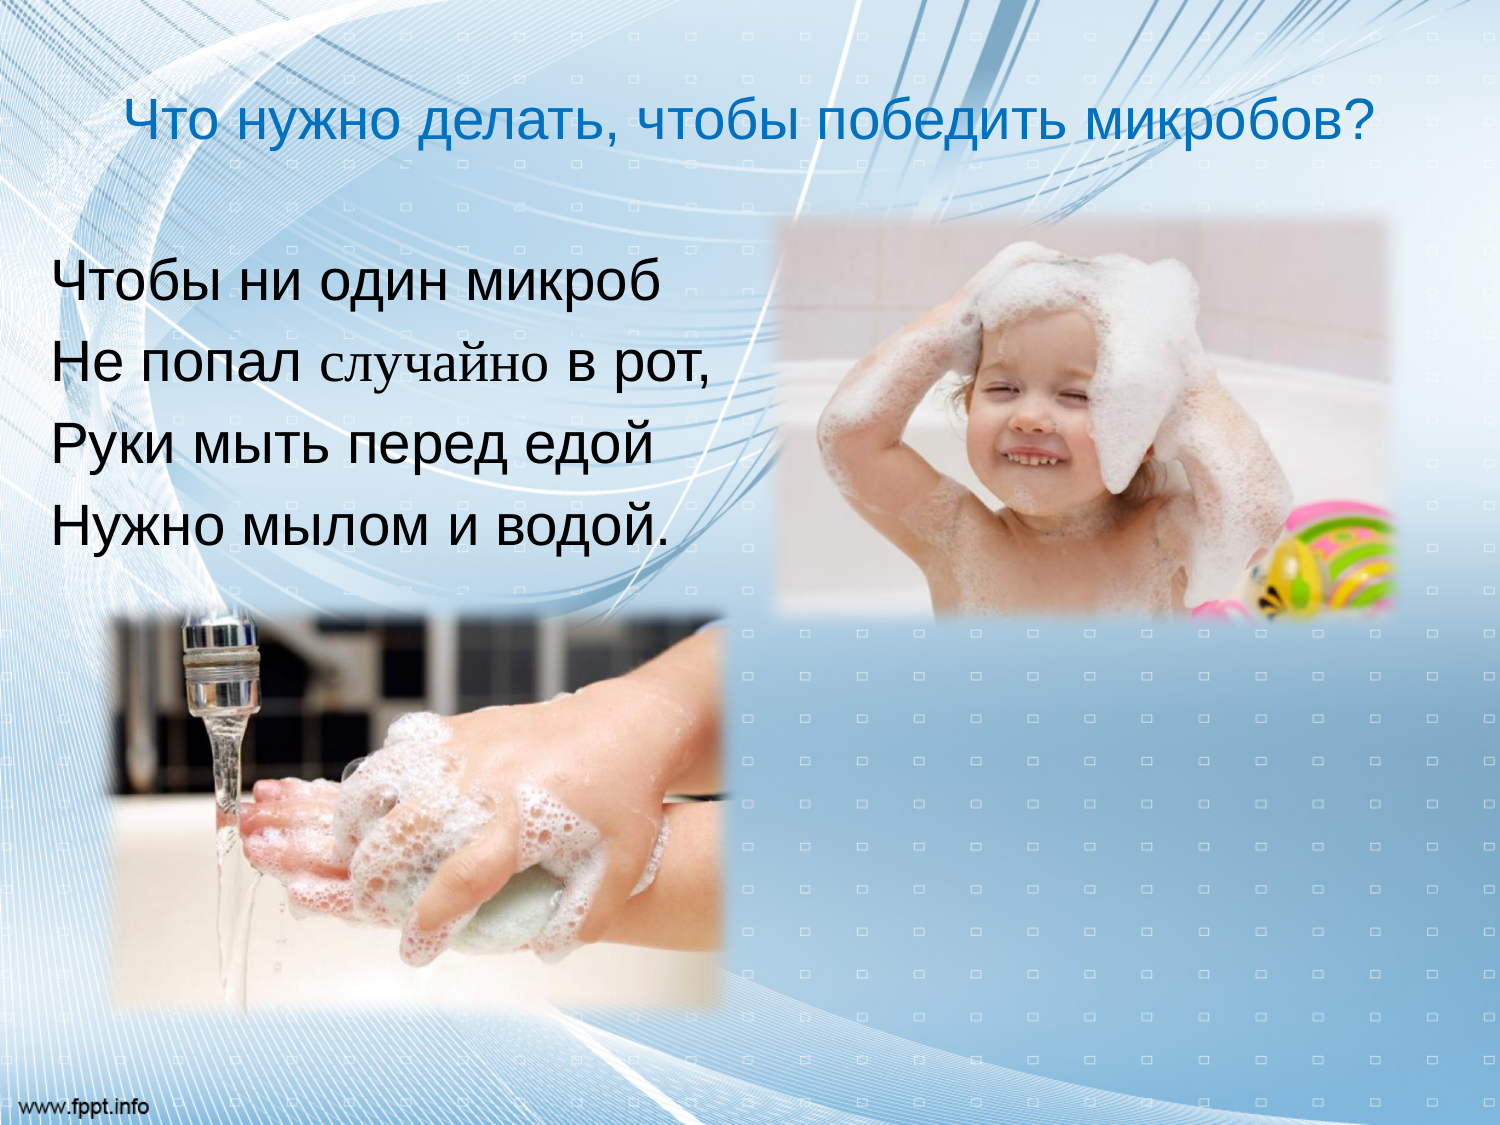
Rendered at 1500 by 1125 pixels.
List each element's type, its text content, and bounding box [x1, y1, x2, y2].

list Чтобы ни один микроб Не попал случайно в рот, Руки мыть перед едой Нужно мылом и водой. [34, 234, 750, 559]
picture [0, 0, 1500, 1125]
title Что нужно делать, чтобы победить микробов? [74, 44, 1426, 188]
